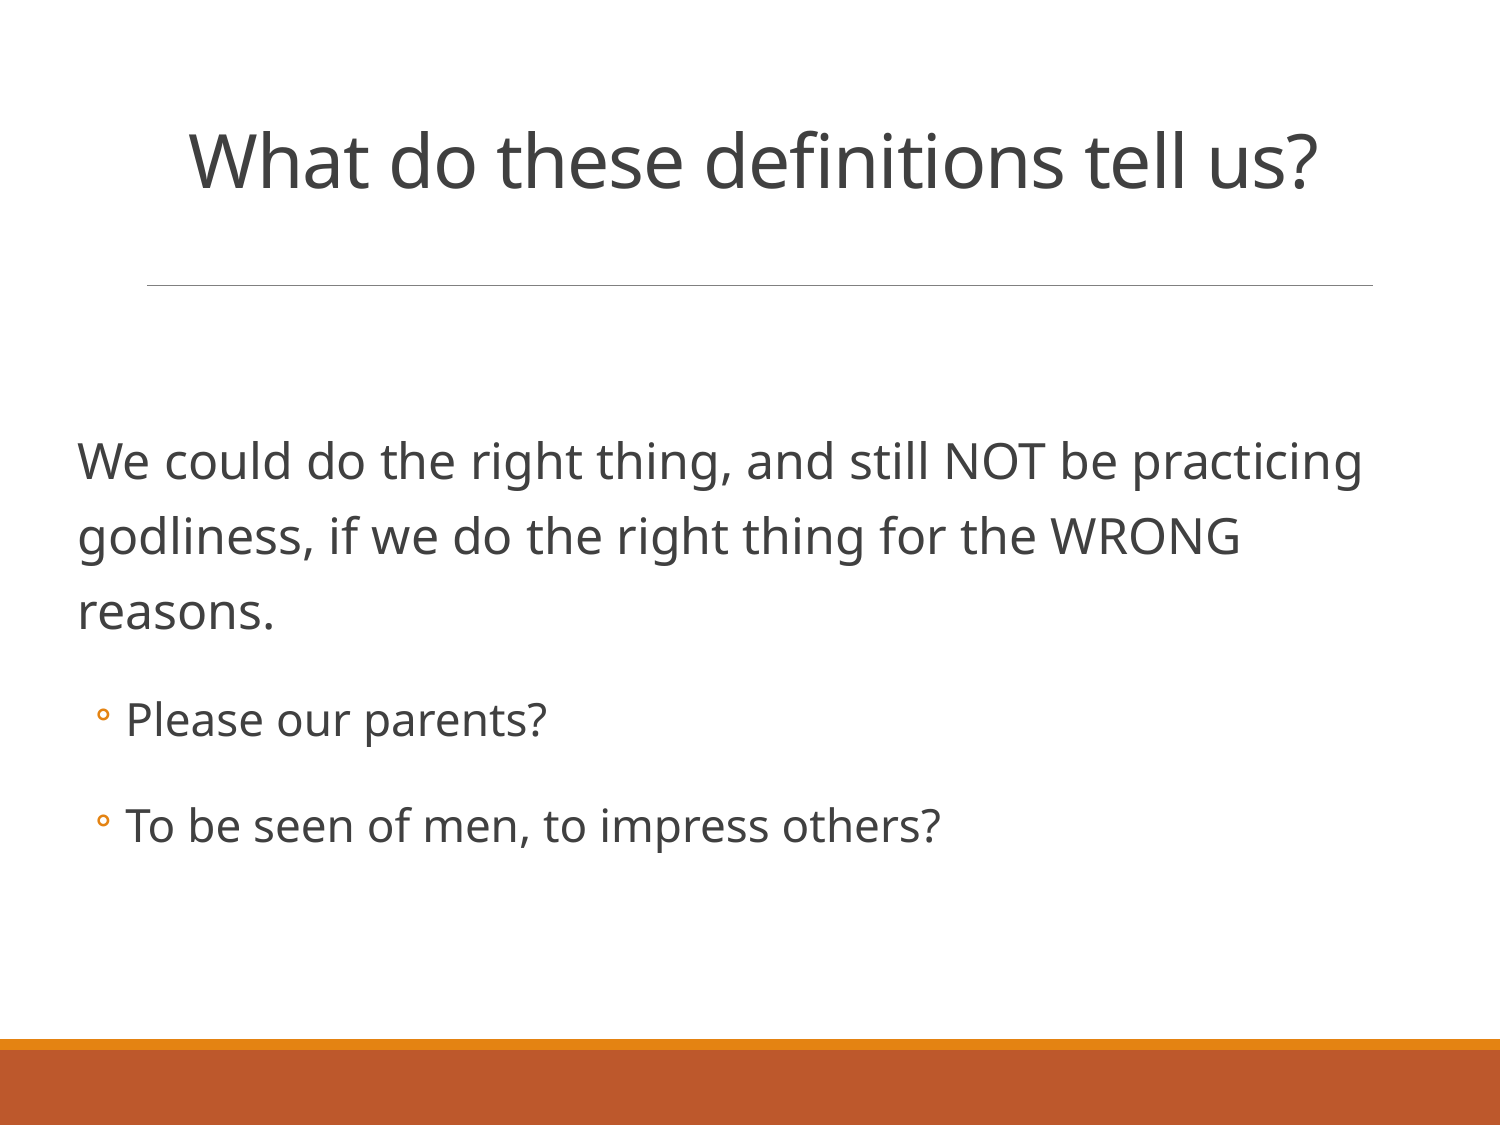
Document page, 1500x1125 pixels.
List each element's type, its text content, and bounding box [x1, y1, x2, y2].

list We could do the right thing, and still NOT be practicing godliness, if we do the right thing for the WRONG reasons. Please our parents? To be seen of men, to impress others? [62, 302, 1450, 963]
title What do these definitions tell us? [135, 47, 1373, 285]
